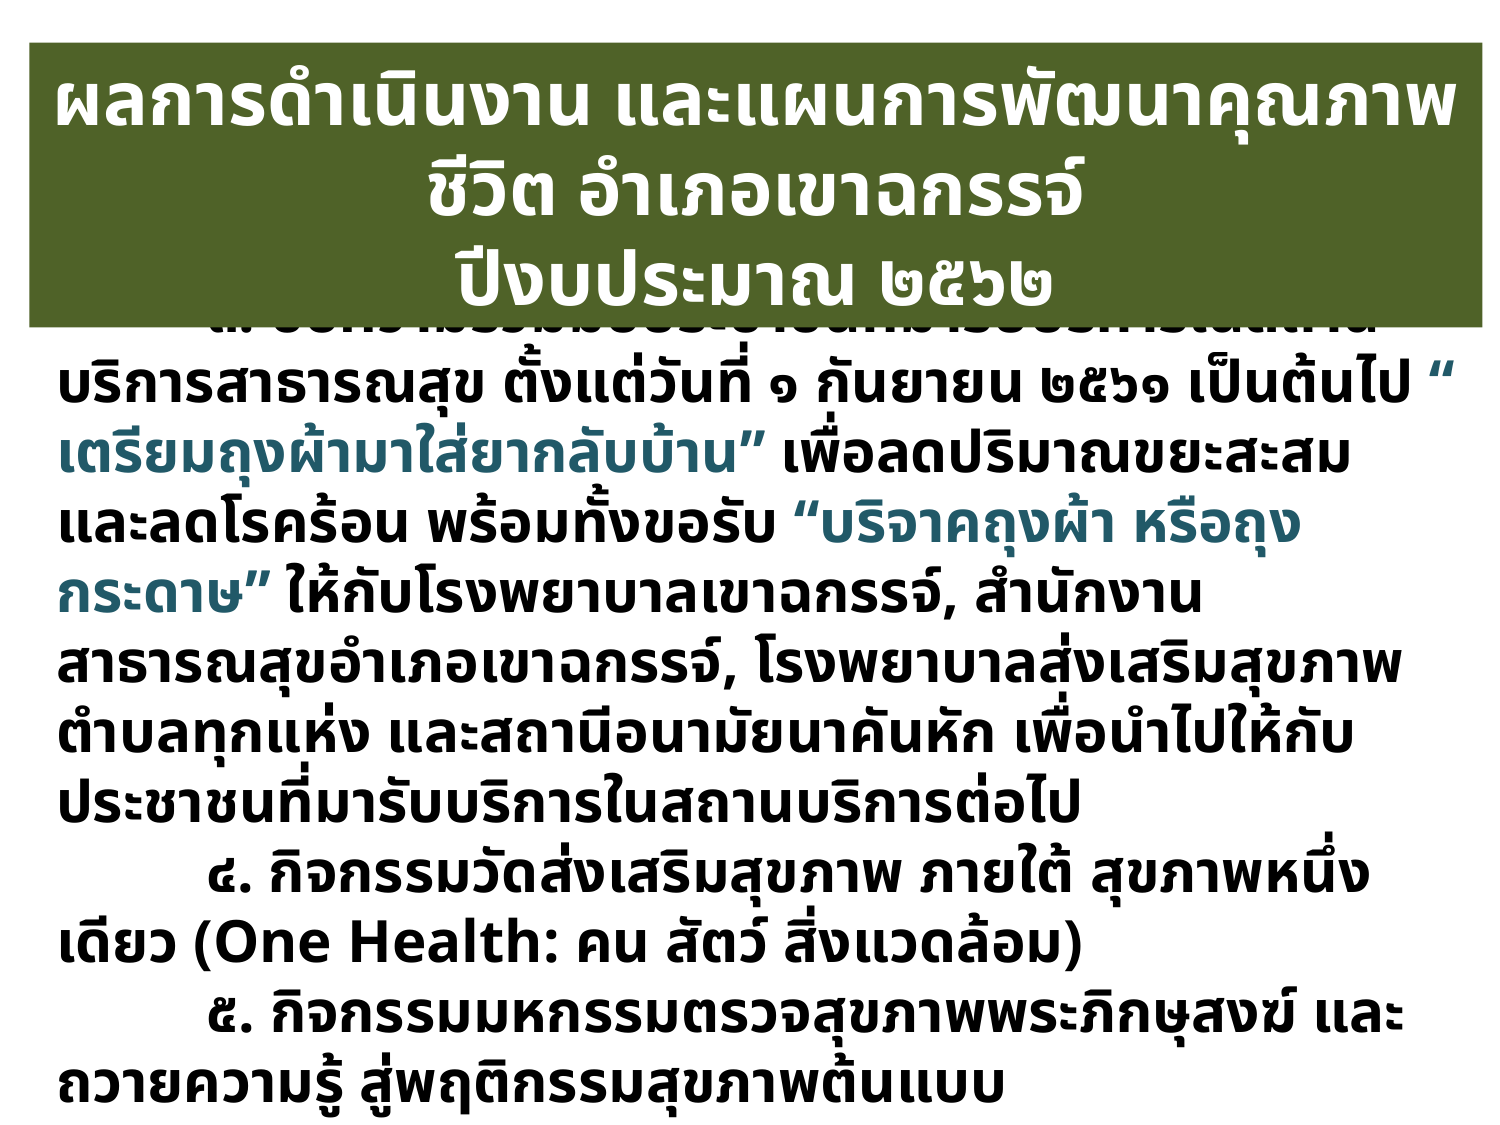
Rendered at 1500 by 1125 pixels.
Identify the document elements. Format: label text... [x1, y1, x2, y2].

text_box ผลการดำเนินงาน และแผนการพัฒนาคุณภาพชีวิต อำเภอเขาฉกรรจ์ ปีงบประมาณ ๒๕๖๒ [29, 42, 1483, 328]
text_box ๓. ขอความร่วมมือประชาชนที่มารับบริการในสถานบริการสาธารณสุข ตั้งแต่วันที่ ๑ กันยายน ๒๕๖๑ เป็นต้นไป “เตรียมถุงผ้ามาใส่ยากลับบ้าน” เพื่อลดปริมาณขยะสะสม และลดโรคร้อน พร้อมทั้งขอรับ “บริจาคถุงผ้า หรือถุงกระดาษ” ให้กับโรงพยาบาลเขาฉกรรจ์, สำนักงานสาธารณสุขอำเภอเขาฉกรรจ์, โรงพยาบาลส่งเสริมสุขภาพตำบลทุกแห่ง และสถานีอนามัยนาคันหัก เพื่อนำไปให้กับประชาชนที่มารับบริการในสถานบริการต่อไป ๔. กิจกรรมวัดส่งเสริมสุขภาพ ภายใต้ สุขภาพหนึ่งเดียว (One Health: คน สัตว์ สิ่งแวดล้อม) ๕. กิจกรรมมหกรรมตรวจสุขภาพพระภิกษุสงฆ์ และถวายความรู้ สู่พฤติกรรมสุขภาพต้นแบบ ๖. กิจกรรมประชุมติดตามการดำเนินงานของคณะกรรมการ คณะอนุกรรมการ พชอ. อำเภอเขาฉกรรจ์ [41, 328, 1471, 1125]
